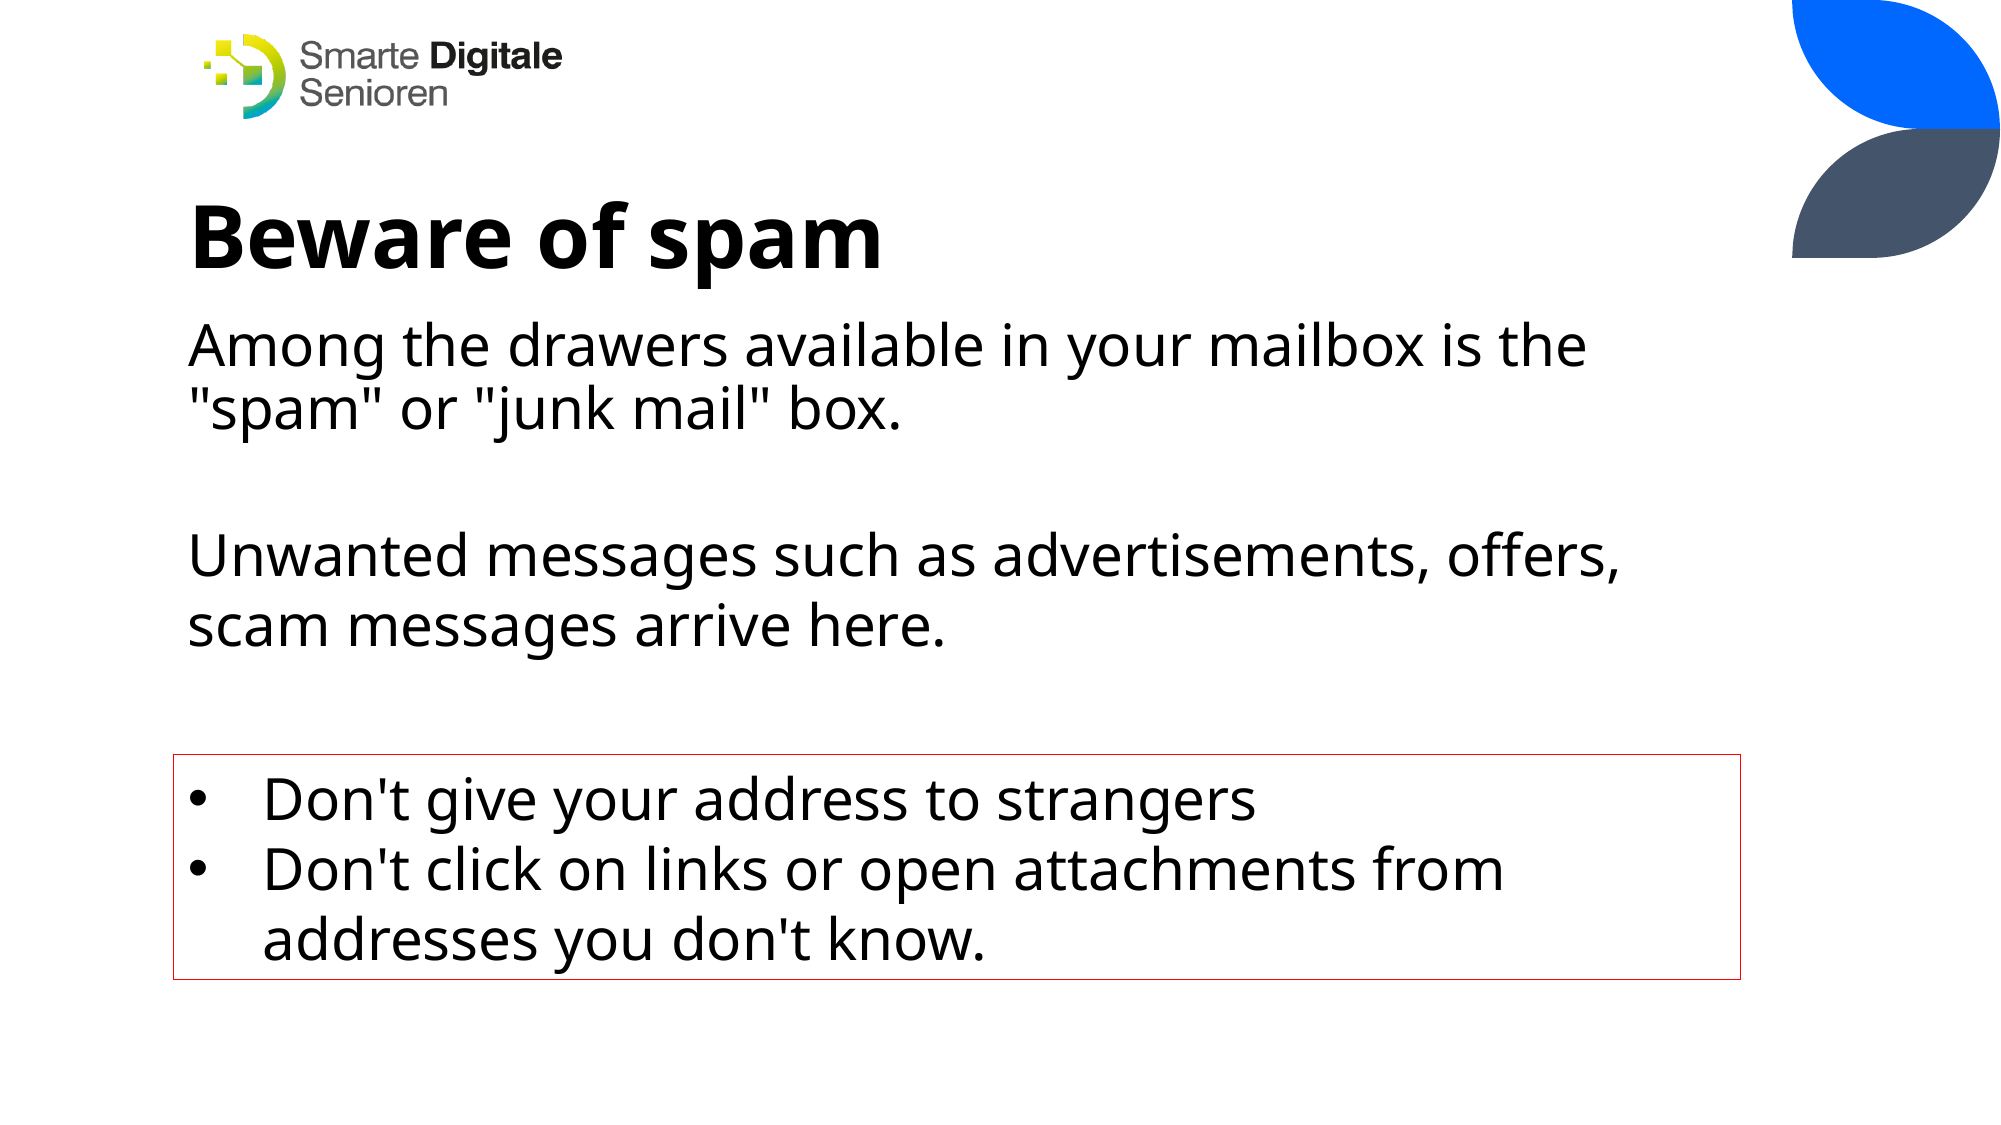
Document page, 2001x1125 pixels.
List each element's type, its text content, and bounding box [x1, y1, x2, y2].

text_box Don't give your address to strangers Don't click on links or open attachments from addresses you don't know. [173, 754, 1741, 980]
text_box Unwanted messages such as advertisements, offers, scam messages arrive here. [173, 511, 1741, 666]
picture [191, 0, 574, 153]
text_box Among the drawers available in your mailbox is the "spam" or "junk mail" box. [173, 308, 1741, 496]
title Beware of spam [173, 35, 1778, 294]
